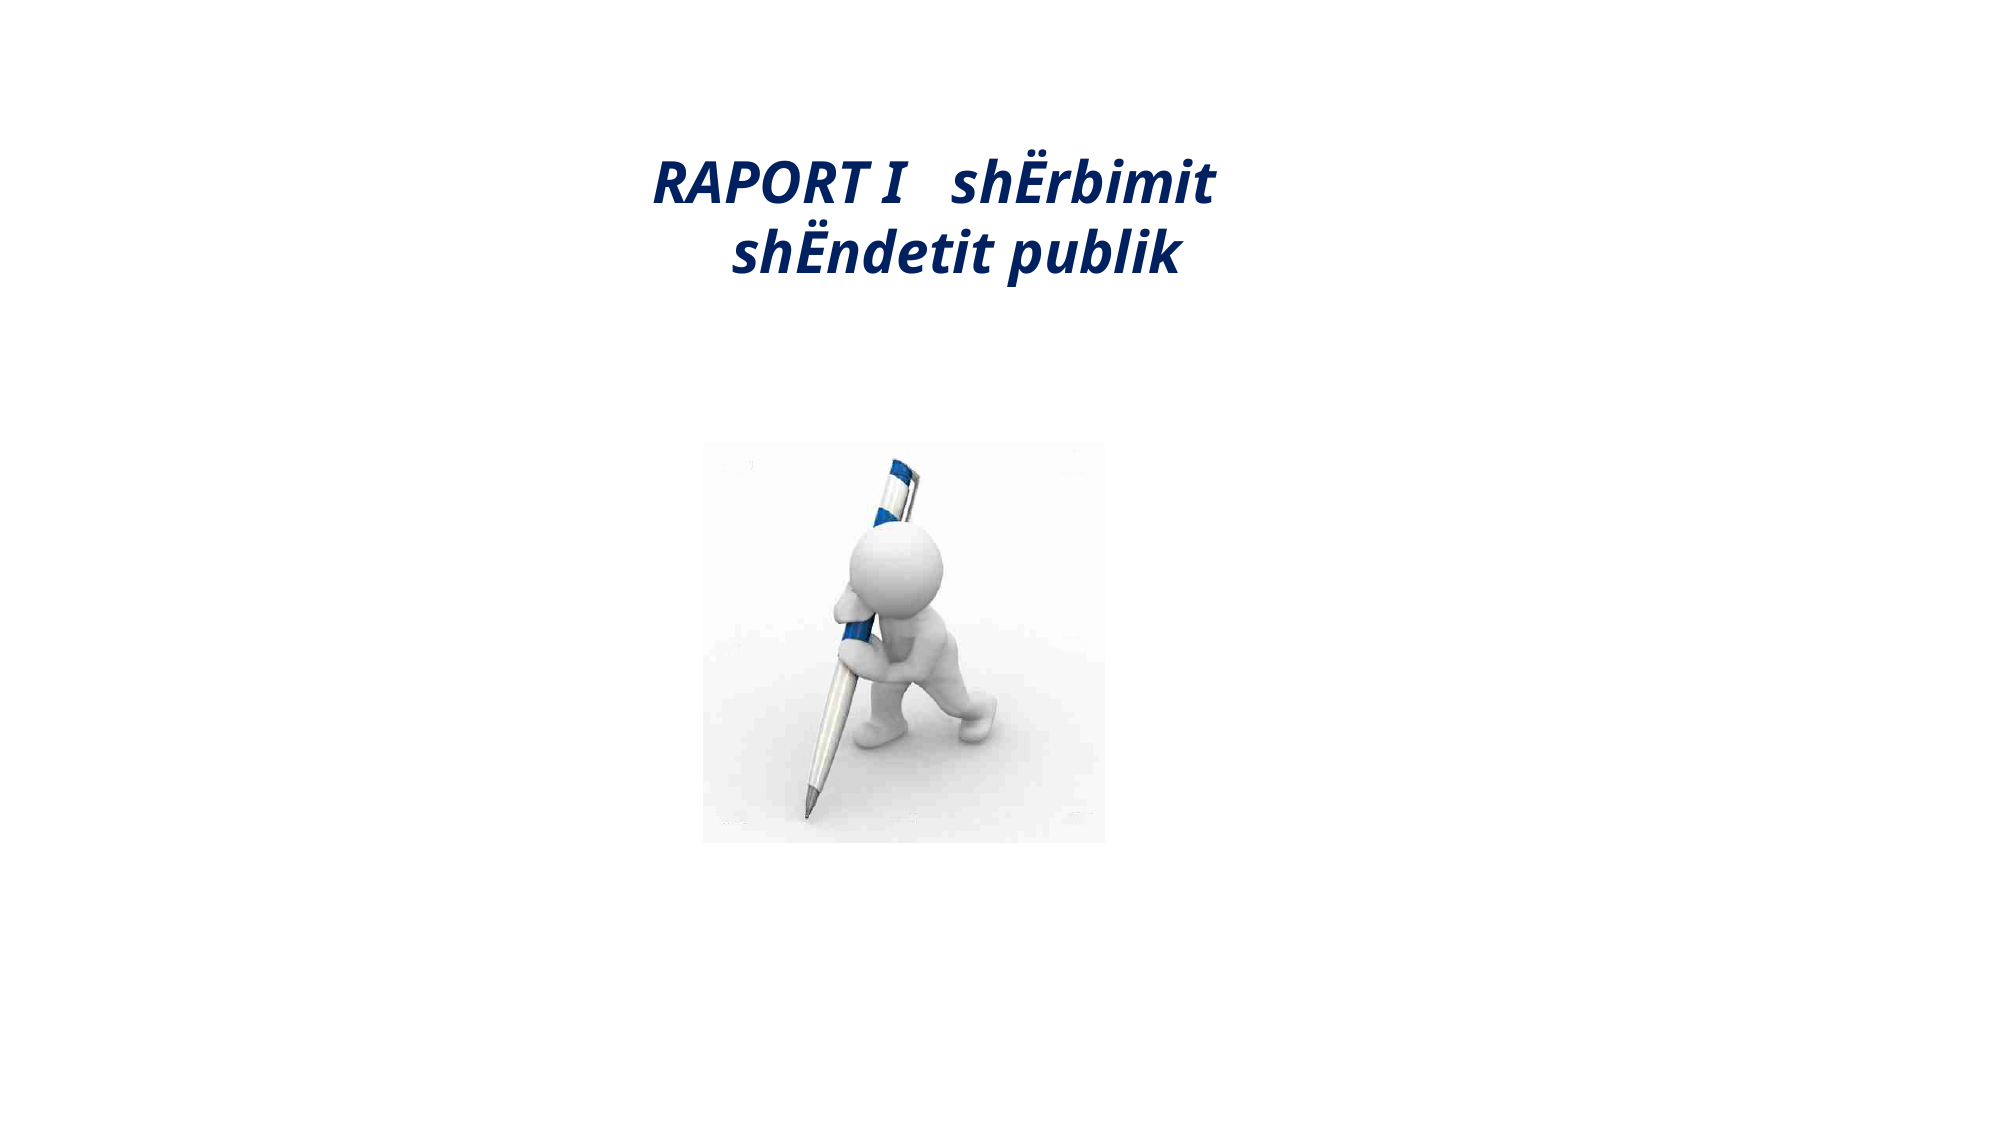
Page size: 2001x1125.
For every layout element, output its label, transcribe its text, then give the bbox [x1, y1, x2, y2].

text_box RAPORT I shËrbimit shËndetit publik [261, 137, 1654, 293]
picture [703, 442, 1105, 843]
